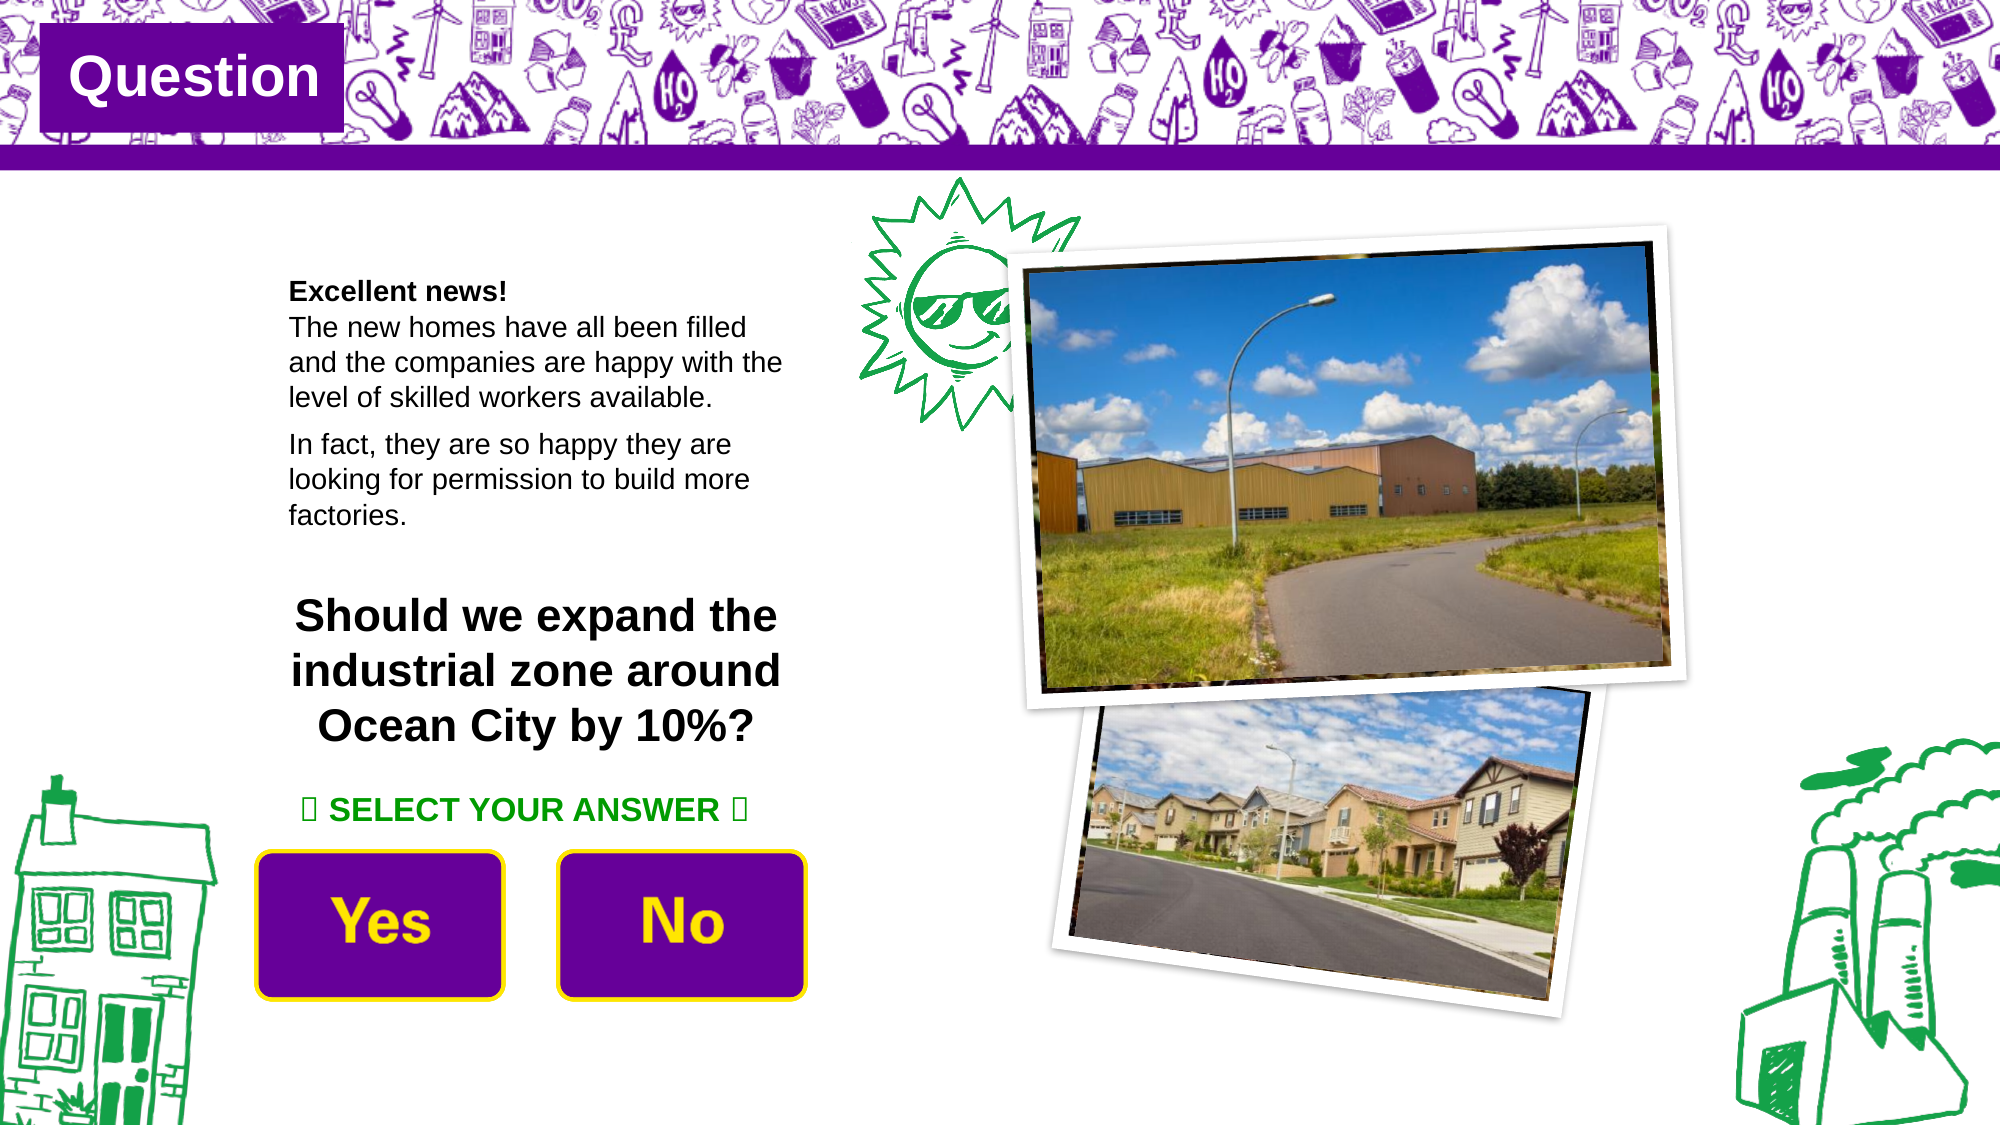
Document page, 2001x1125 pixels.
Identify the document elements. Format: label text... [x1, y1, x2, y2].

picture [1691, 730, 2000, 1125]
picture [254, 849, 506, 1002]
picture [0, 765, 244, 1125]
picture [556, 849, 808, 1002]
picture [0, 0, 2000, 1001]
text_box Excellent news! The new homes have all been filled and the companies are happy with the level of skilled workers available. In fact, they are so happy they are looking for permission to build more factories. Should we expand the industrial zone around Ocean City by 10%? [273, 265, 800, 834]
text_box Question [39, 23, 344, 133]
